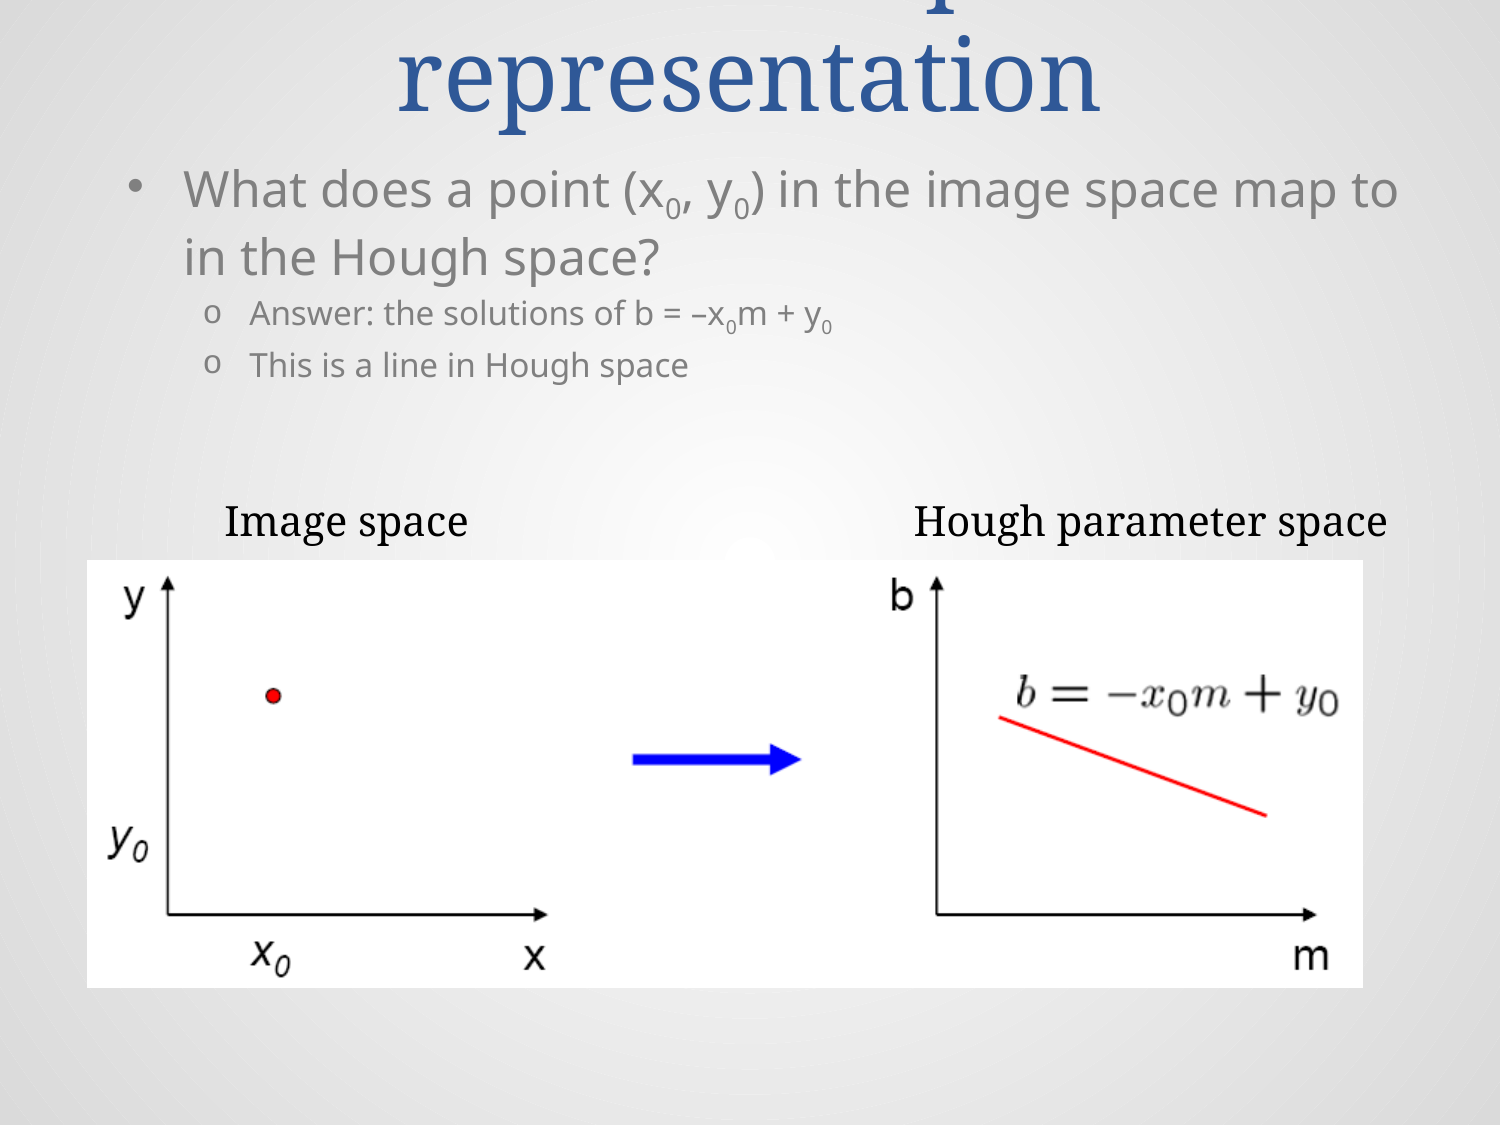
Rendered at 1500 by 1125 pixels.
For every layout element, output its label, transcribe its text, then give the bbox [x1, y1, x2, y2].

text_box Image space [209, 487, 484, 553]
list What does a point (x0, y0) in the image space map to in the Hough space? Answer: the solutions of b = –x0m + y0 This is a line in Hough space [112, 149, 1450, 588]
text_box Hough parameter space [898, 487, 1404, 553]
title Parameter space representation [0, 0, 1500, 139]
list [87, 560, 1363, 988]
